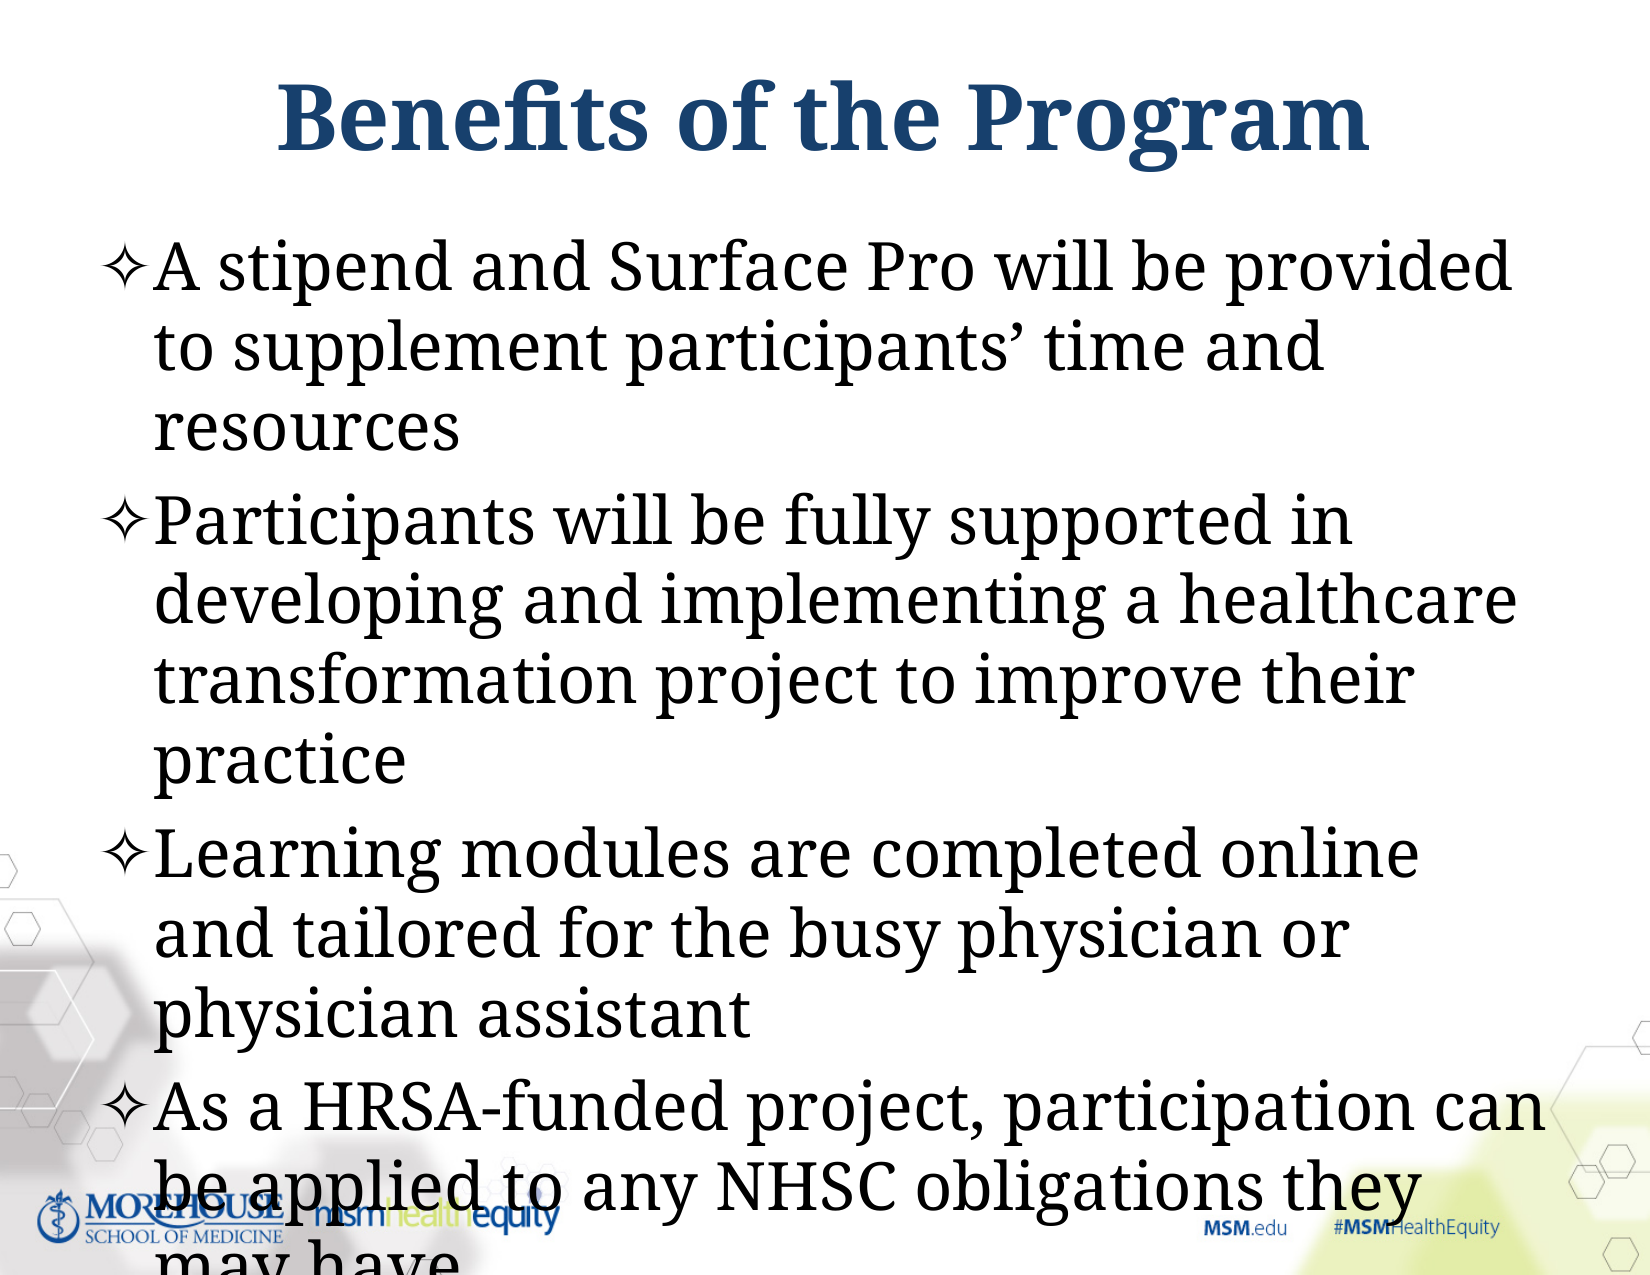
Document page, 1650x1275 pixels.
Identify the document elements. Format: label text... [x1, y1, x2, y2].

list A stipend and Surface Pro will be provided to supplement participants’ time and resources Participants will be fully supported in developing and implementing a healthcare transformation project to improve their practice Learning modules are completed online and tailored for the busy physician or physician assistant As a HRSA-funded project, participation can be applied to any NHSC obligations they may have. [82, 216, 1568, 1059]
title Benefits of the Program [82, 51, 1568, 216]
picture [0, 0, 1650, 1275]
